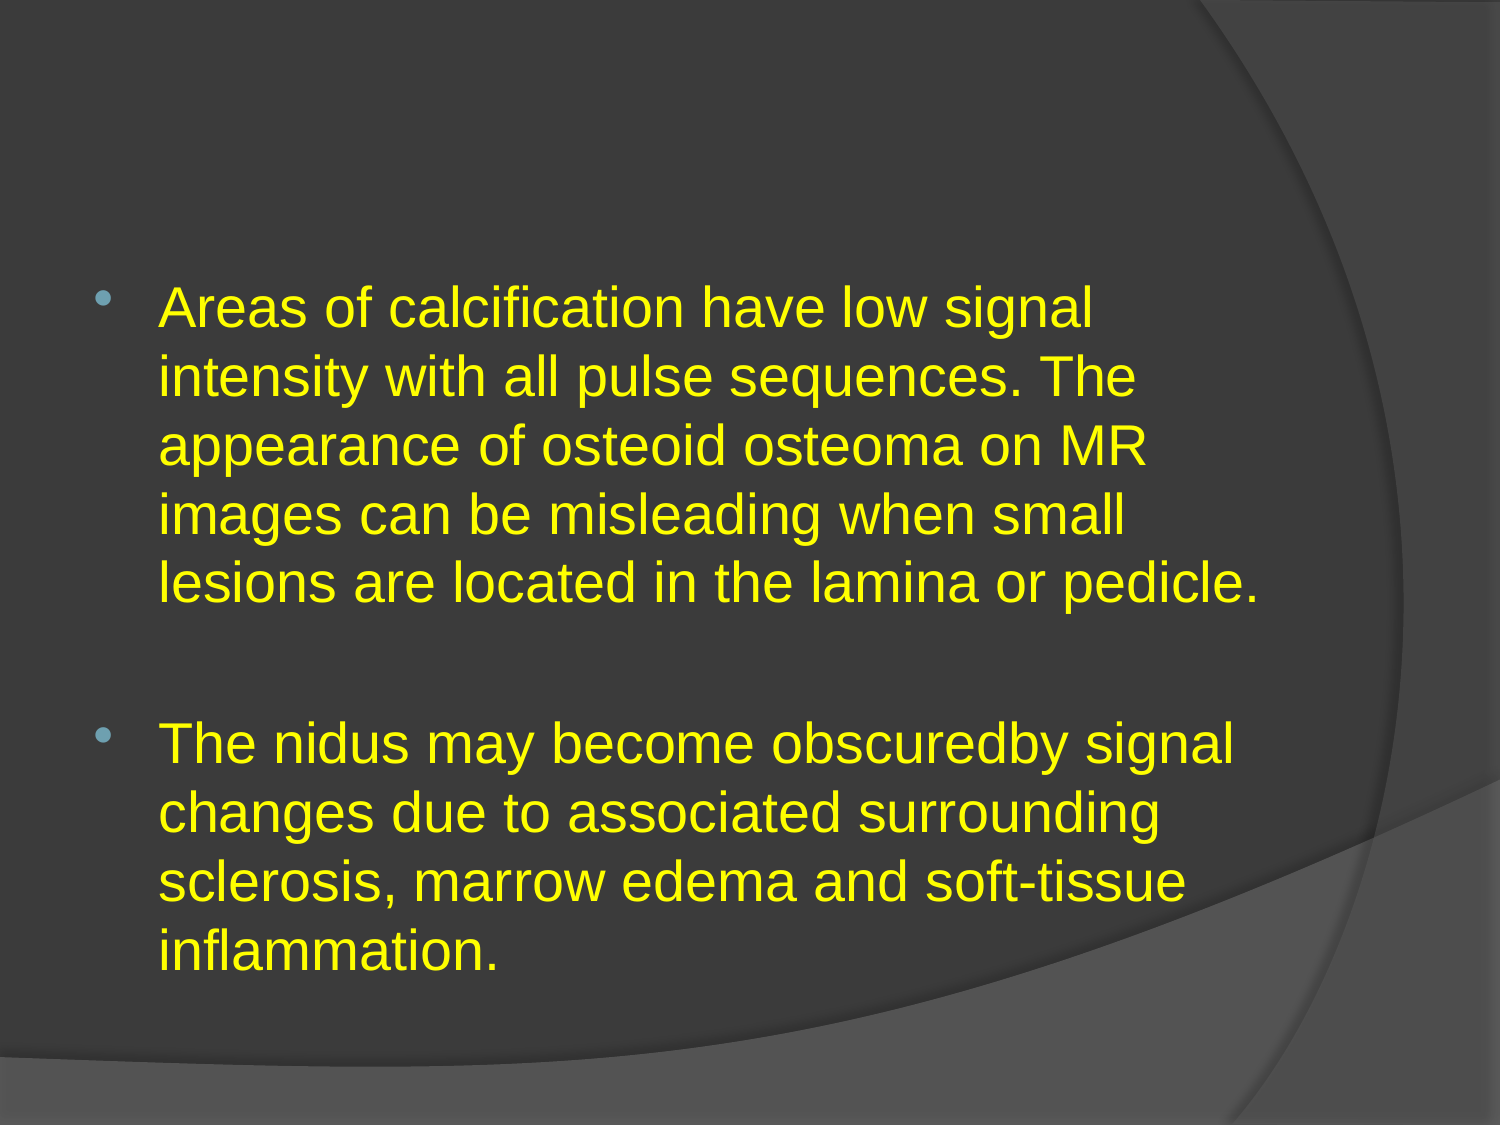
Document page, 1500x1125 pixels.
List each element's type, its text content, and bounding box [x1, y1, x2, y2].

list Areas of calcification have low signal intensity with all pulse sequences. The appearance of osteoid osteoma on MR images can be misleading when small lesions are located in the lamina or pedicle. The nidus may become obscuredby signal changes due to associated surrounding sclerosis, marrow edema and soft-tissue inflammation. [75, 262, 1300, 1005]
